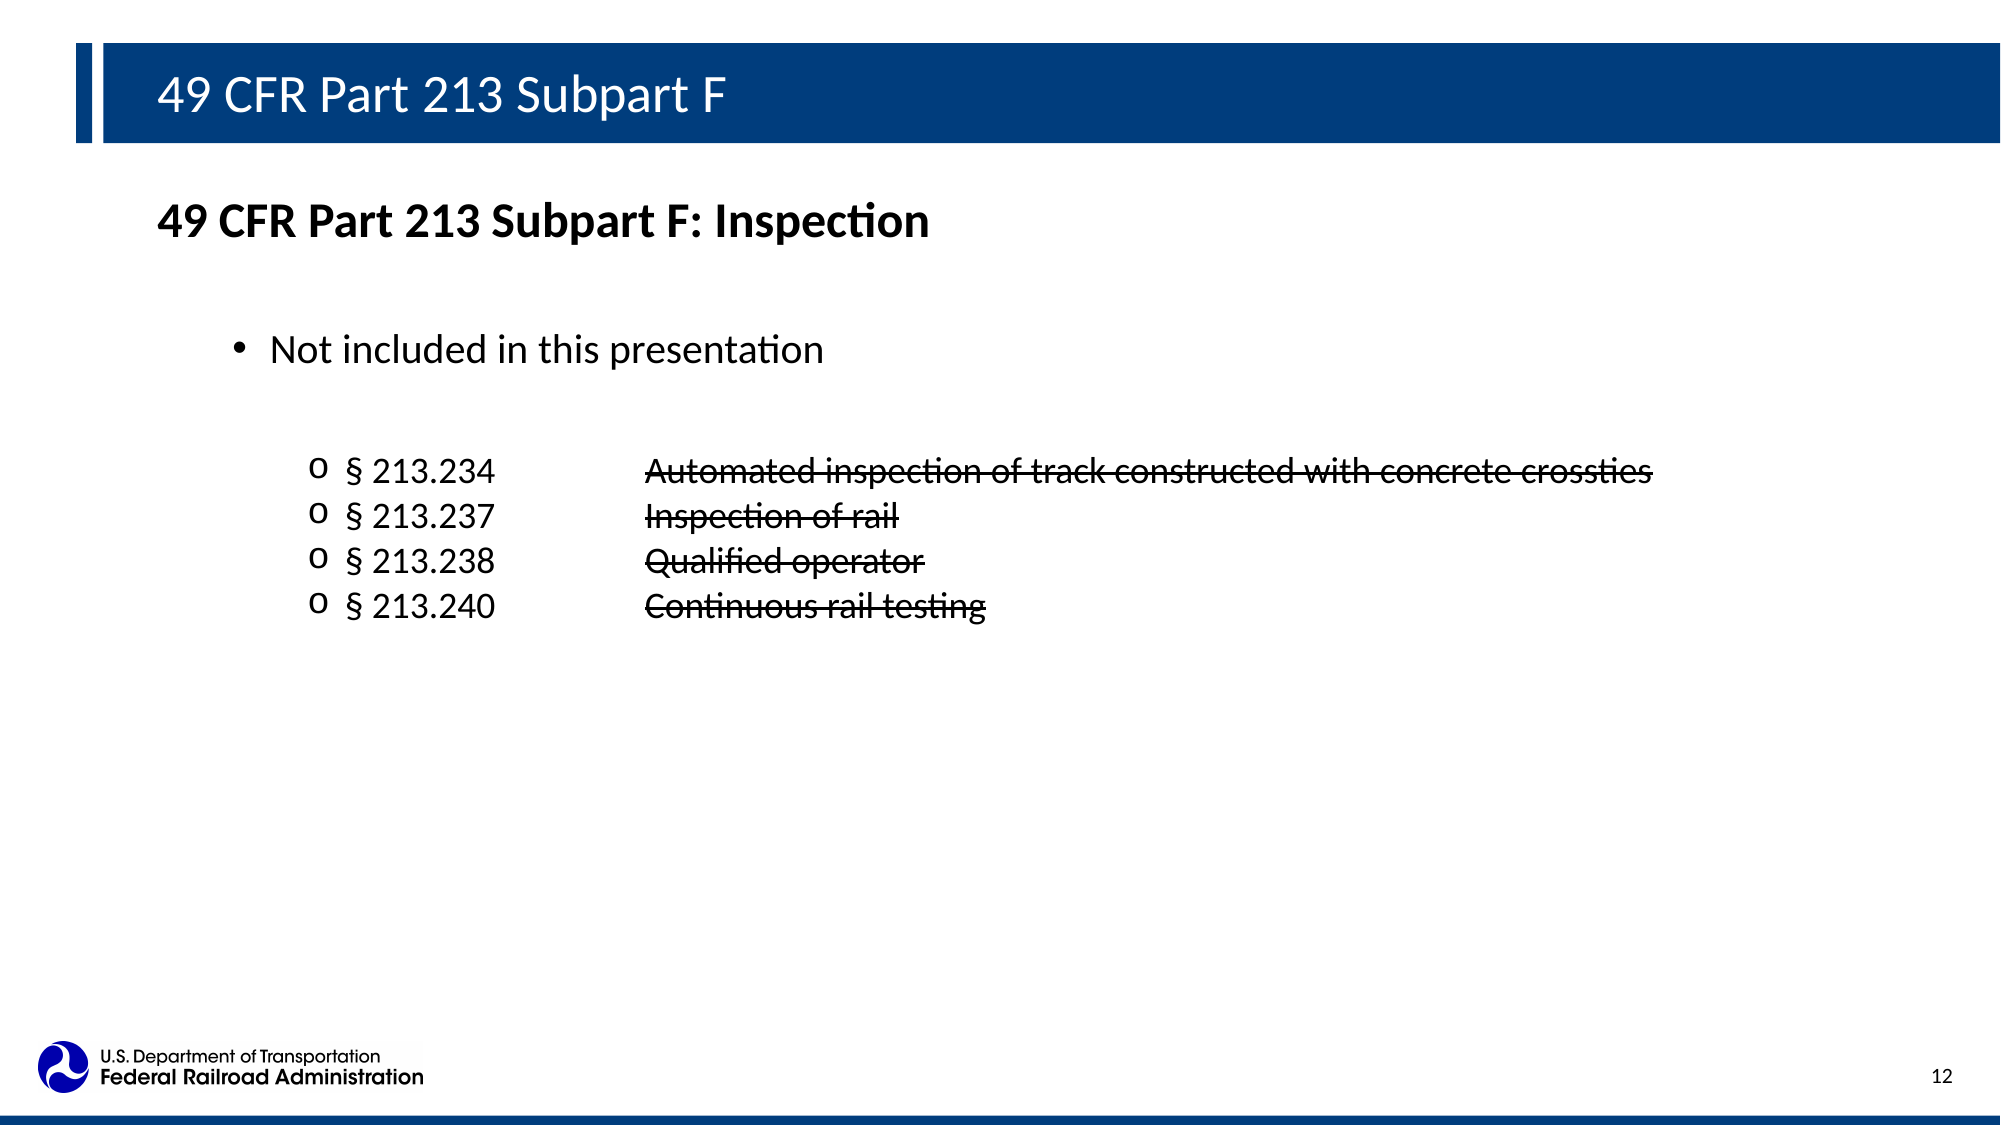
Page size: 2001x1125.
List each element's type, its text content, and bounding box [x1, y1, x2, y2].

list 49 CFR Part 213 Subpart F [142, 58, 1897, 144]
list 49 CFR Part 213 Subpart F: Inspection Not included in this presentation § 213.234 Automated inspection of track constructed with concrete crossties § 213.237 Inspection of rail § 213.238 Qualified operator § 213.240 Continuous rail testing [142, 179, 1881, 946]
picture [38, 1041, 423, 1093]
